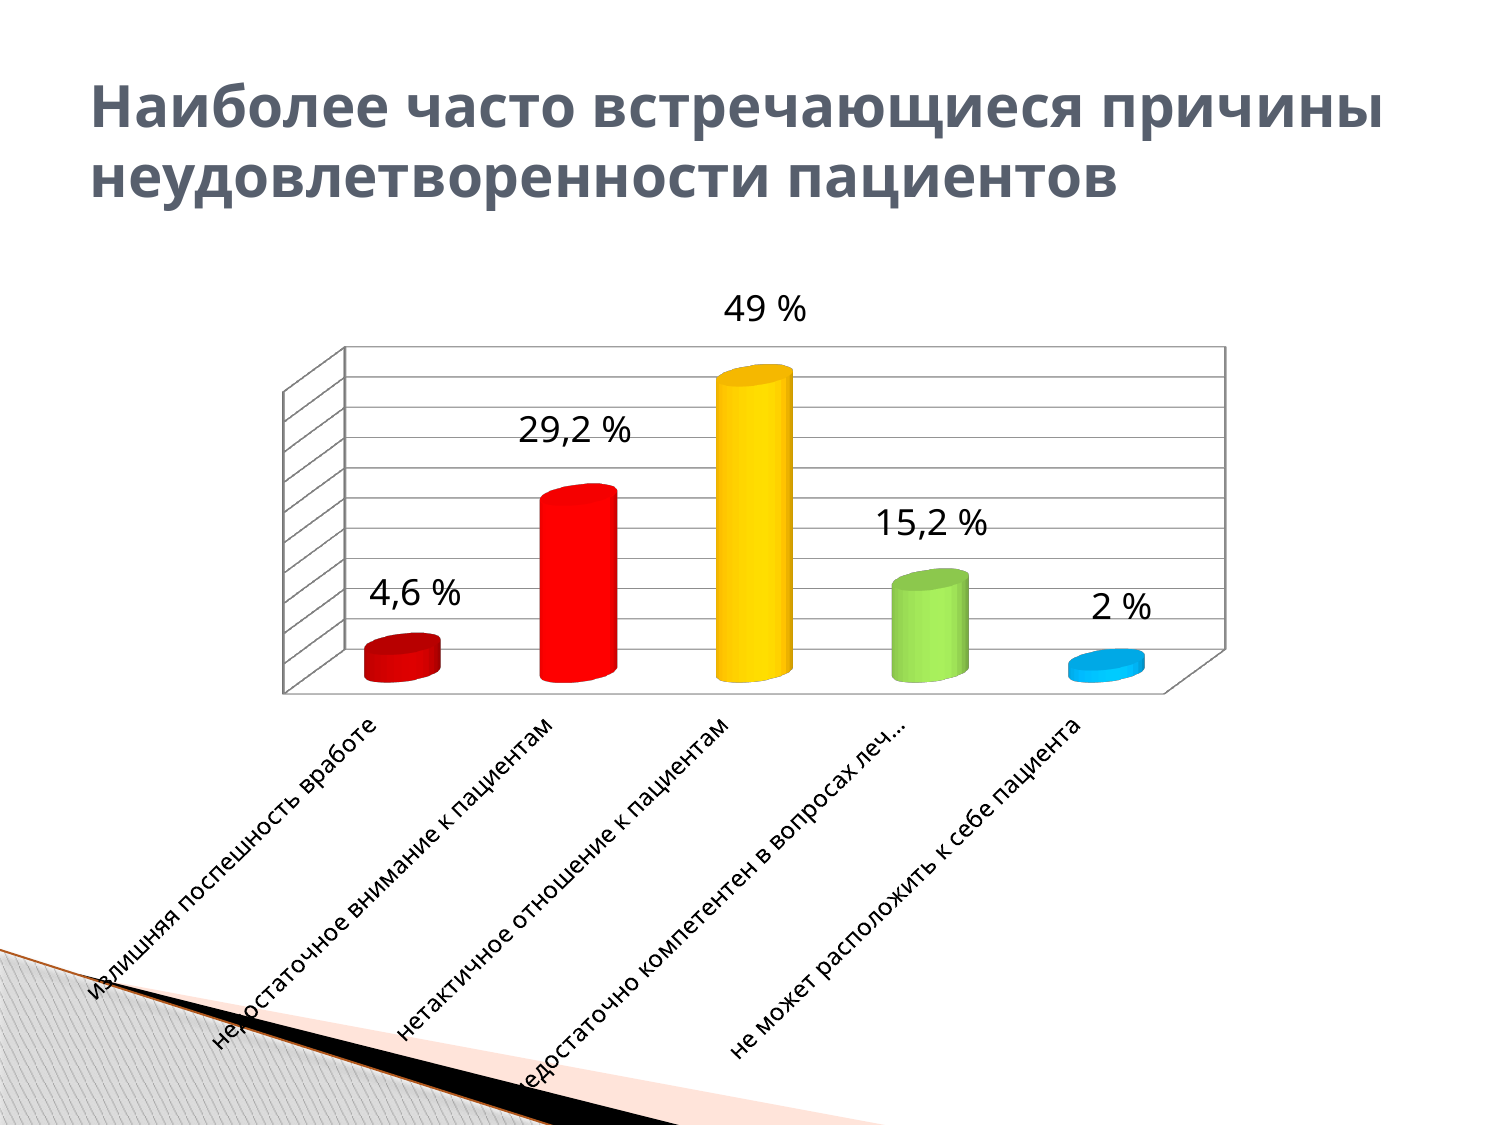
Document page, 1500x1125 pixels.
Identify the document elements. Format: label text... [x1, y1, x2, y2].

chart [76, 243, 1427, 1107]
title Наиболее часто встречающиеся причины неудовлетворенности пациентов [75, 45, 1425, 233]
